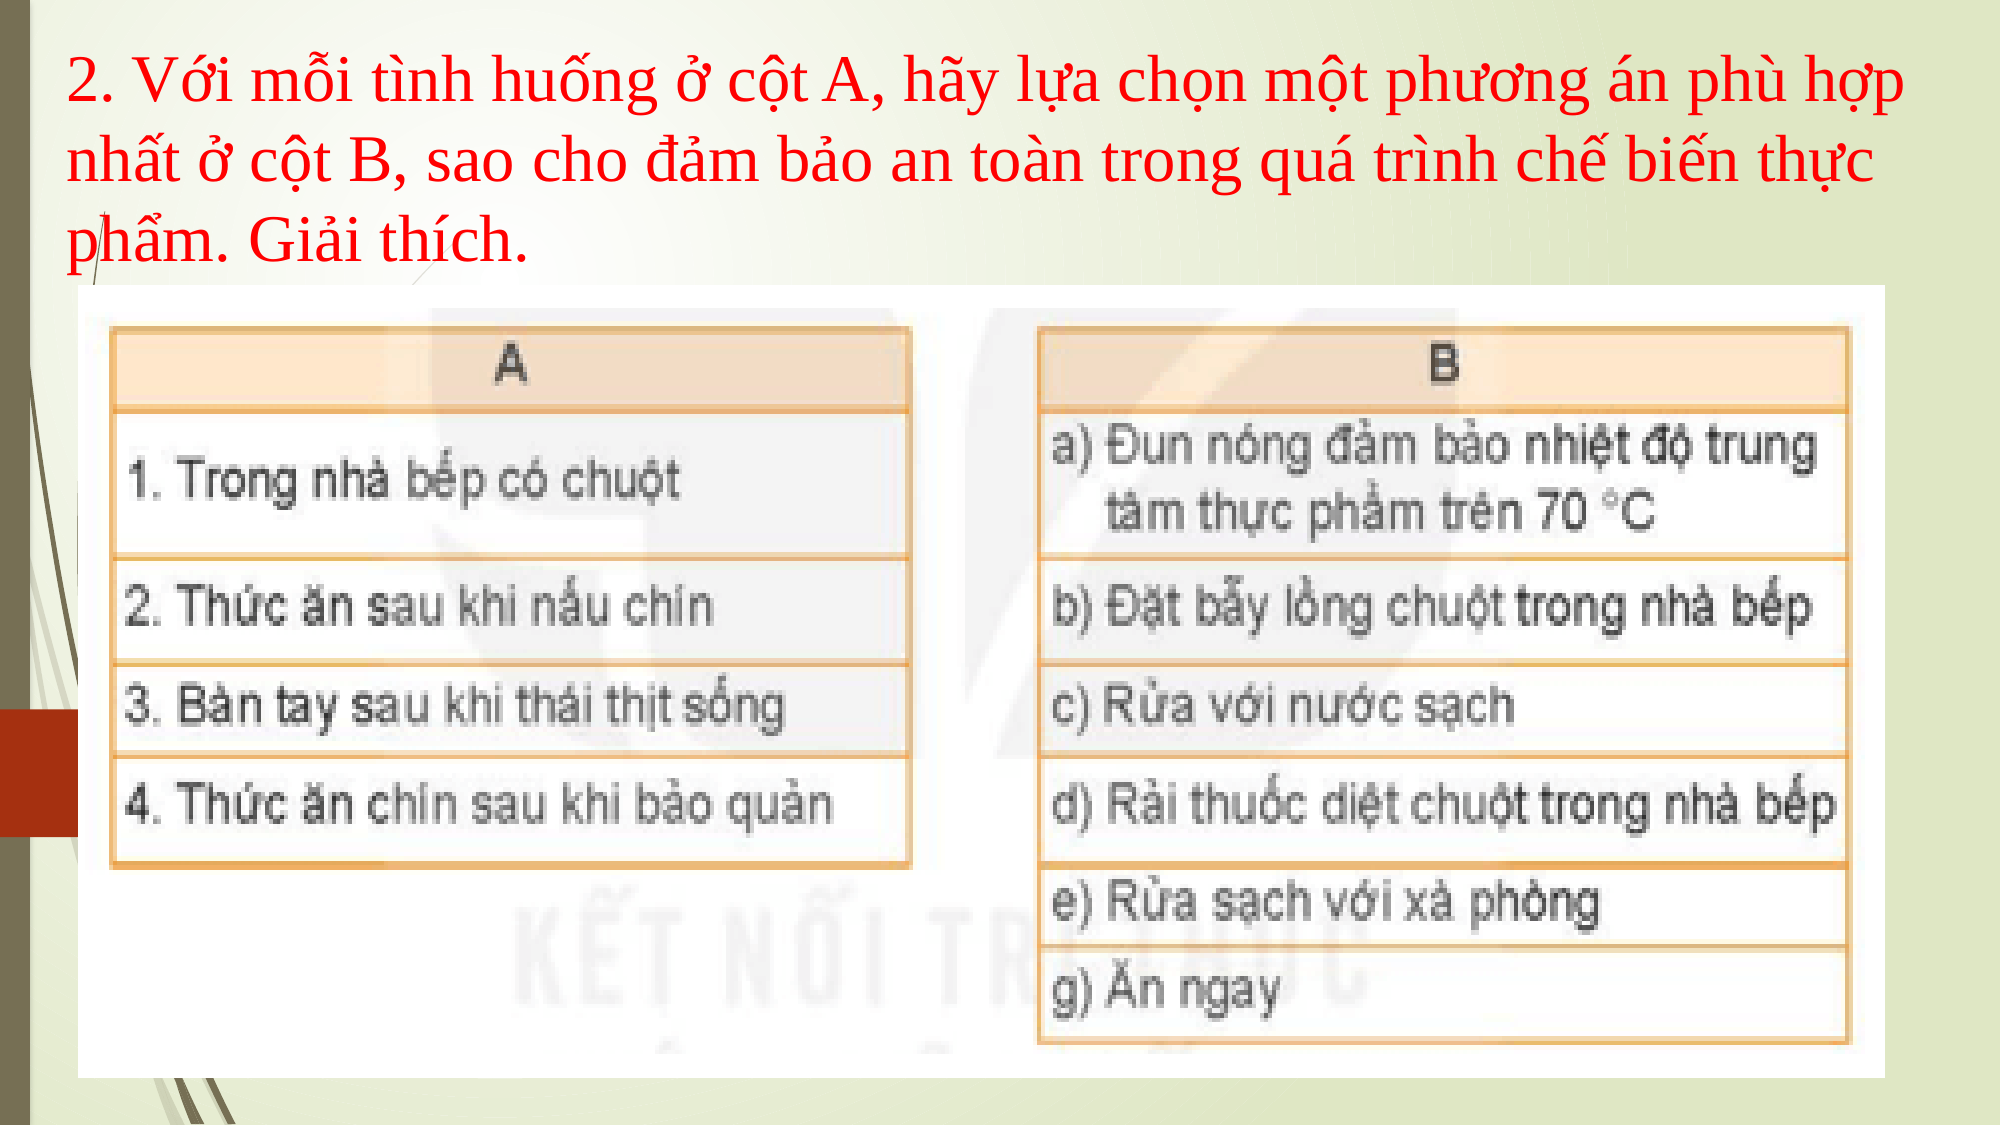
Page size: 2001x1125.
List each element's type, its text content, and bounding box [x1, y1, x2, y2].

text_box 2. Với mỗi tình huống ở cột A, hãy lựa chọn một phương án phù hợp nhất ở cột B, sao cho đảm bảo an toàn trong quá trình chế biến thực phẩm. Giải thích. [51, 27, 1960, 283]
picture [77, 284, 1885, 1078]
